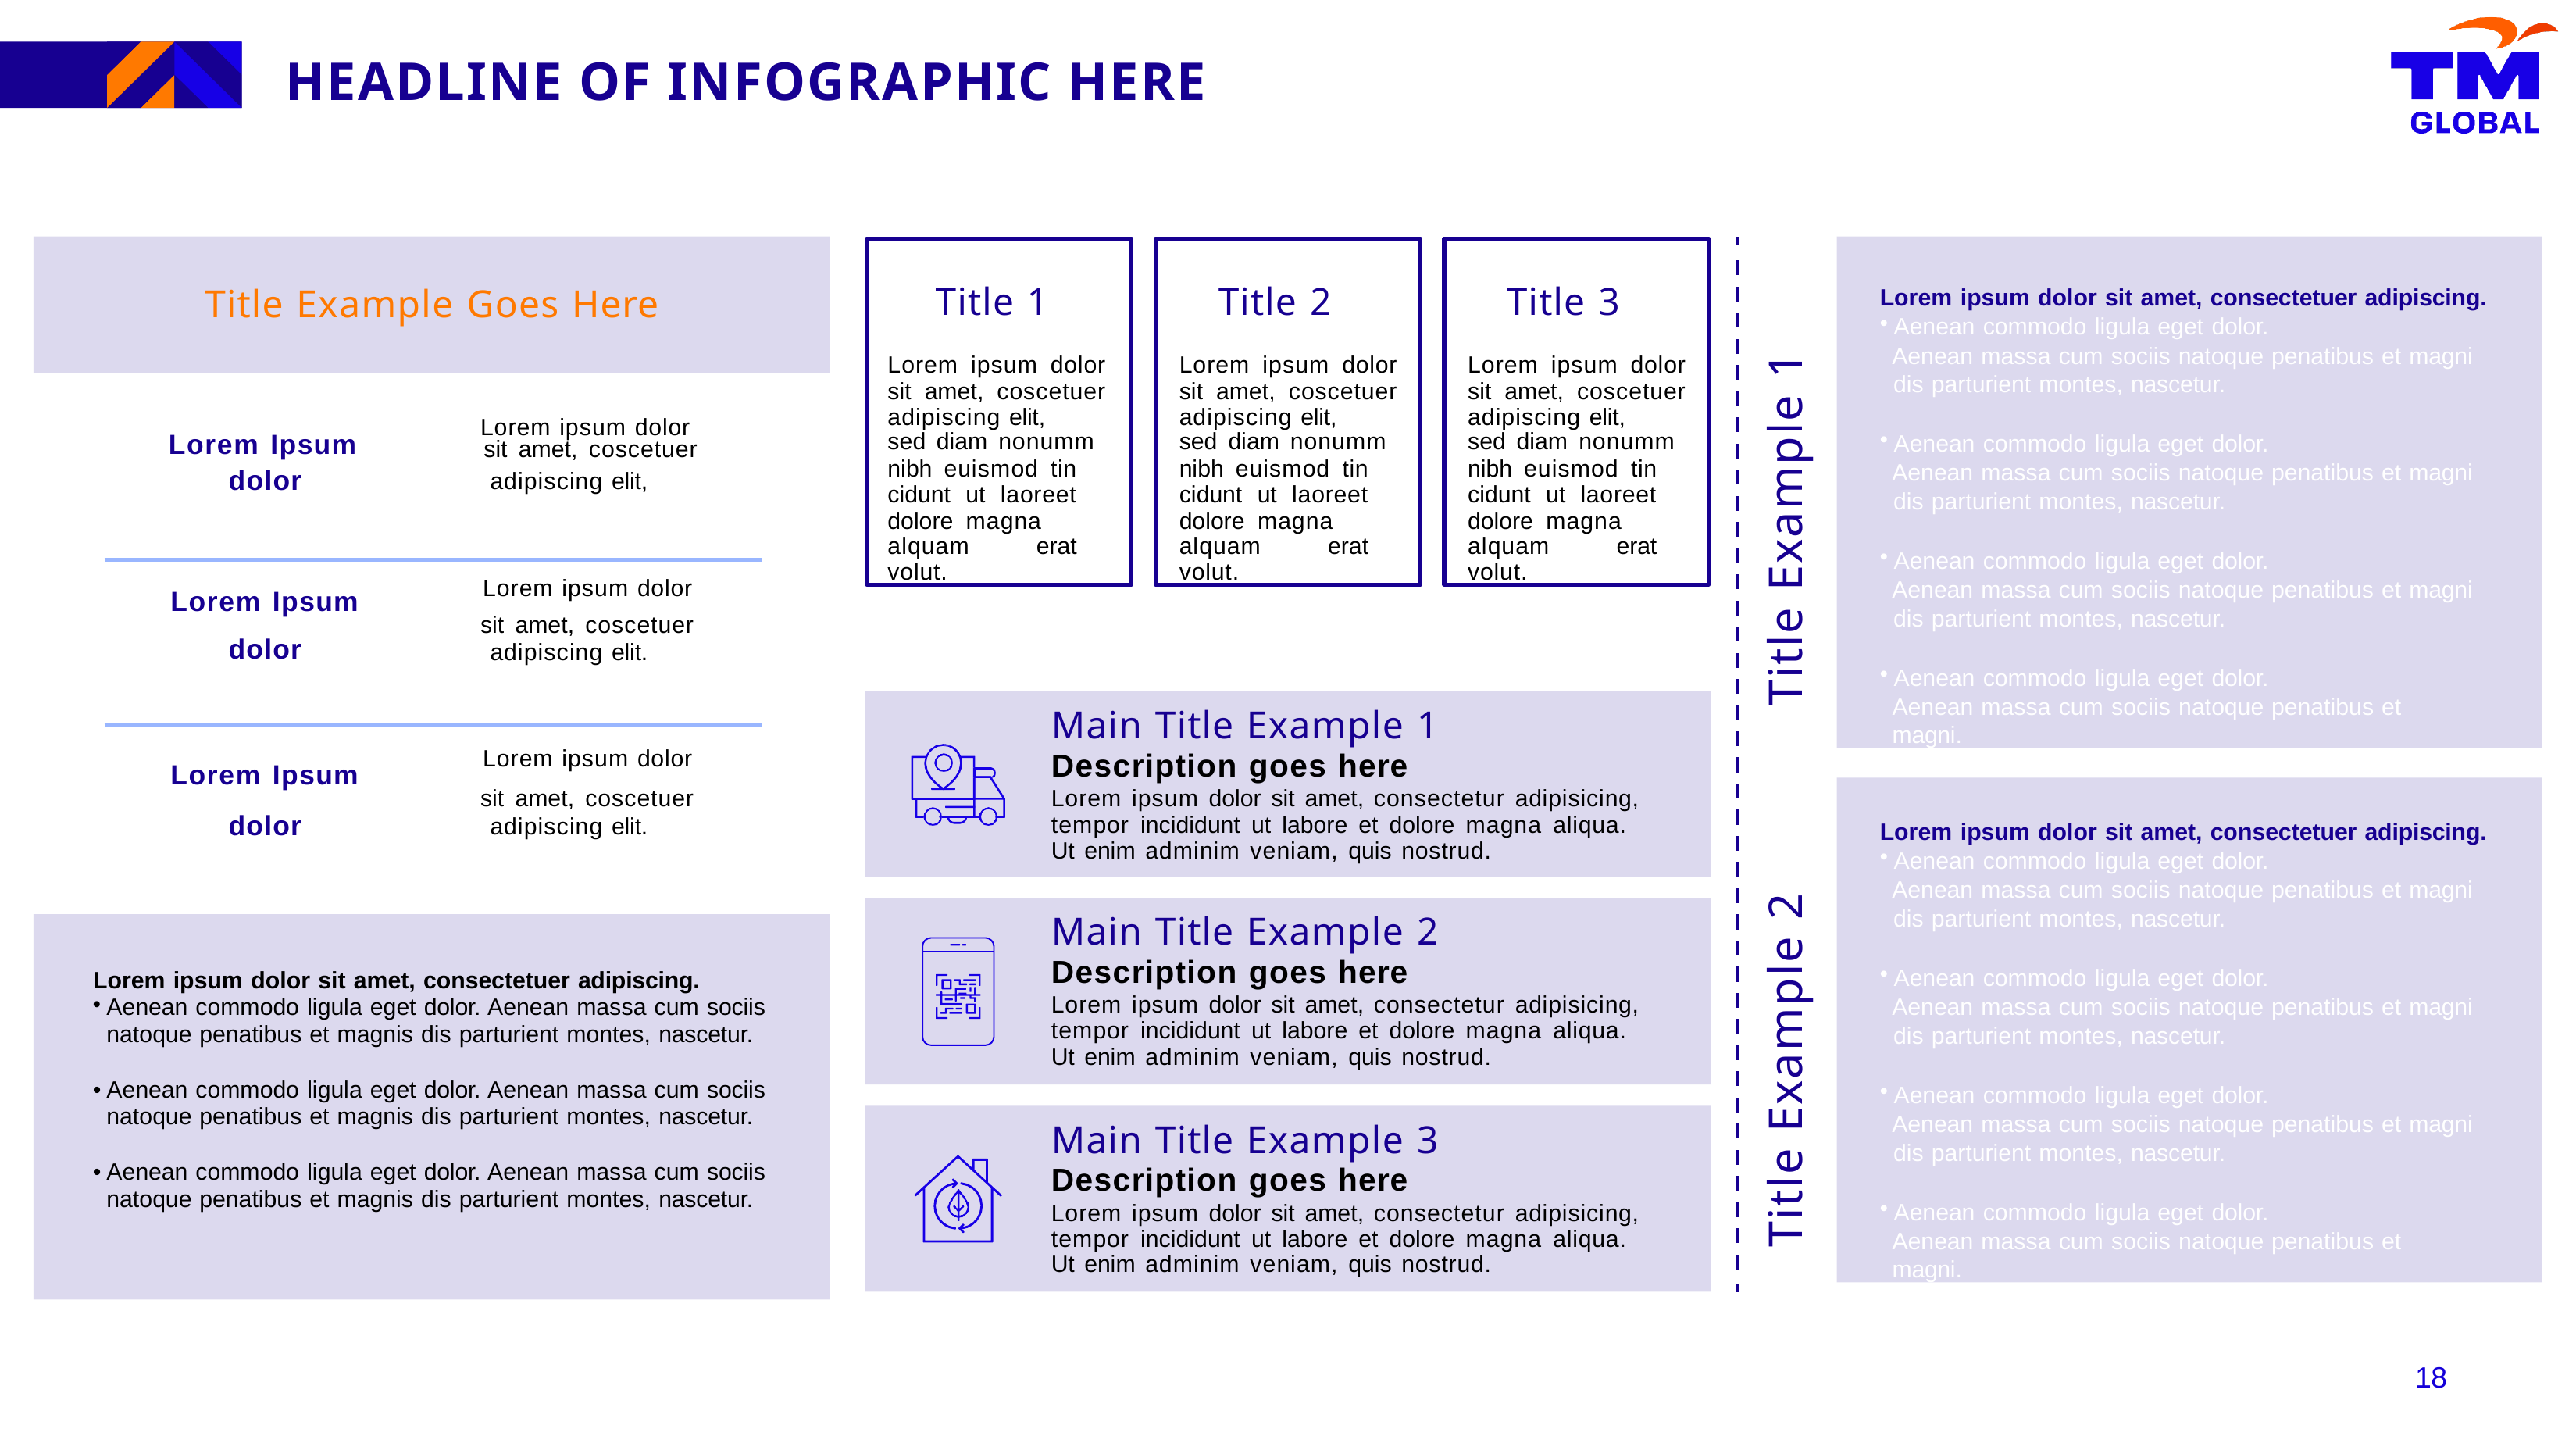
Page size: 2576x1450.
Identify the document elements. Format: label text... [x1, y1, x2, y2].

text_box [865, 691, 1711, 878]
table_header Title Example Goes Here [34, 237, 830, 373]
table_cell Lorem ipsum dolor Lorem Ipsum sit amet, coscetuer dolor adipiscing elit, Lorem Ipsum Lorem ipsum dolor sit amet, coscetuer dolor adipiscing elit. Lorem Ipsum Lorem ipsum dolor sit amet, coscetuer dolor adipiscing elit. [34, 373, 830, 914]
table_cell Lorem ipsum dolor sit amet, consectetuer adipiscing. Aenean commodo ligula eget dolor. Aenean massa cum sociis natoque penatibus et magnis dis parturient montes, nascetur. Aenean commodo ligula eget dolor. Aenean massa cum sociis natoque penatibus et magnis dis parturient montes, nascetur. Aenean commodo ligula eget dolor. Aenean massa cum sociis natoque penatibus et magnis dis parturient montes, nascetur. [34, 914, 830, 1299]
text_box Lorem ipsum dolor sit amet, consectetuer adipiscing. Aenean commodo ligula eget dolor. Aenean massa cum sociis natoque penatibus et magni dis parturient montes, nascetur. Aenean commodo ligula eget dolor. Aenean massa cum sociis natoque penatibus et magni dis parturient montes, nascetur. Aenean commodo ligula eget dolor. Aenean massa cum sociis natoque penatibus et magni dis parturient montes, nascetur. Aenean commodo ligula eget dolor. Aenean massa cum sociis natoque penatibus et magni. [1836, 236, 2542, 748]
text_box Title 1 Lorem ipsum dolor sit amet, coscetuer adipiscing elit, sed diam nonumm nibh euismod tin cidunt ut laoreet dolore magna alquam erat volut. [867, 238, 1132, 585]
text_box HEADLINE OF INFOGRAPHIC HERE [284, 46, 2431, 111]
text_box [865, 898, 1711, 1085]
text_box Title Example 1 [1756, 236, 1813, 708]
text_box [865, 1105, 1711, 1292]
picture [2260, 0, 2576, 246]
text_box Title 3 Lorem ipsum dolor sit amet, coscetuer adipiscing elit, sed diam nonumm nibh euismod tin cidunt ut laoreet dolore magna alquam erat volut. [1444, 238, 1709, 585]
text_box Lorem ipsum dolor sit amet, consectetuer adipiscing. Aenean commodo ligula eget dolor. Aenean massa cum sociis natoque penatibus et magni dis parturient montes, nascetur. Aenean commodo ligula eget dolor. Aenean massa cum sociis natoque penatibus et magni dis parturient montes, nascetur. Aenean commodo ligula eget dolor. Aenean massa cum sociis natoque penatibus et magni dis parturient montes, nascetur. Aenean commodo ligula eget dolor. Aenean massa cum sociis natoque penatibus et magni. [1836, 777, 2542, 1283]
text_box Title Example 2 [1756, 771, 1813, 1249]
text_box Title 2 Lorem ipsum dolor sit amet, coscetuer adipiscing elit, sed diam nonumm nibh euismod tin cidunt ut laoreet dolore magna alquam erat volut. [1155, 238, 1421, 585]
text_box 18 [1854, 1345, 2447, 1395]
